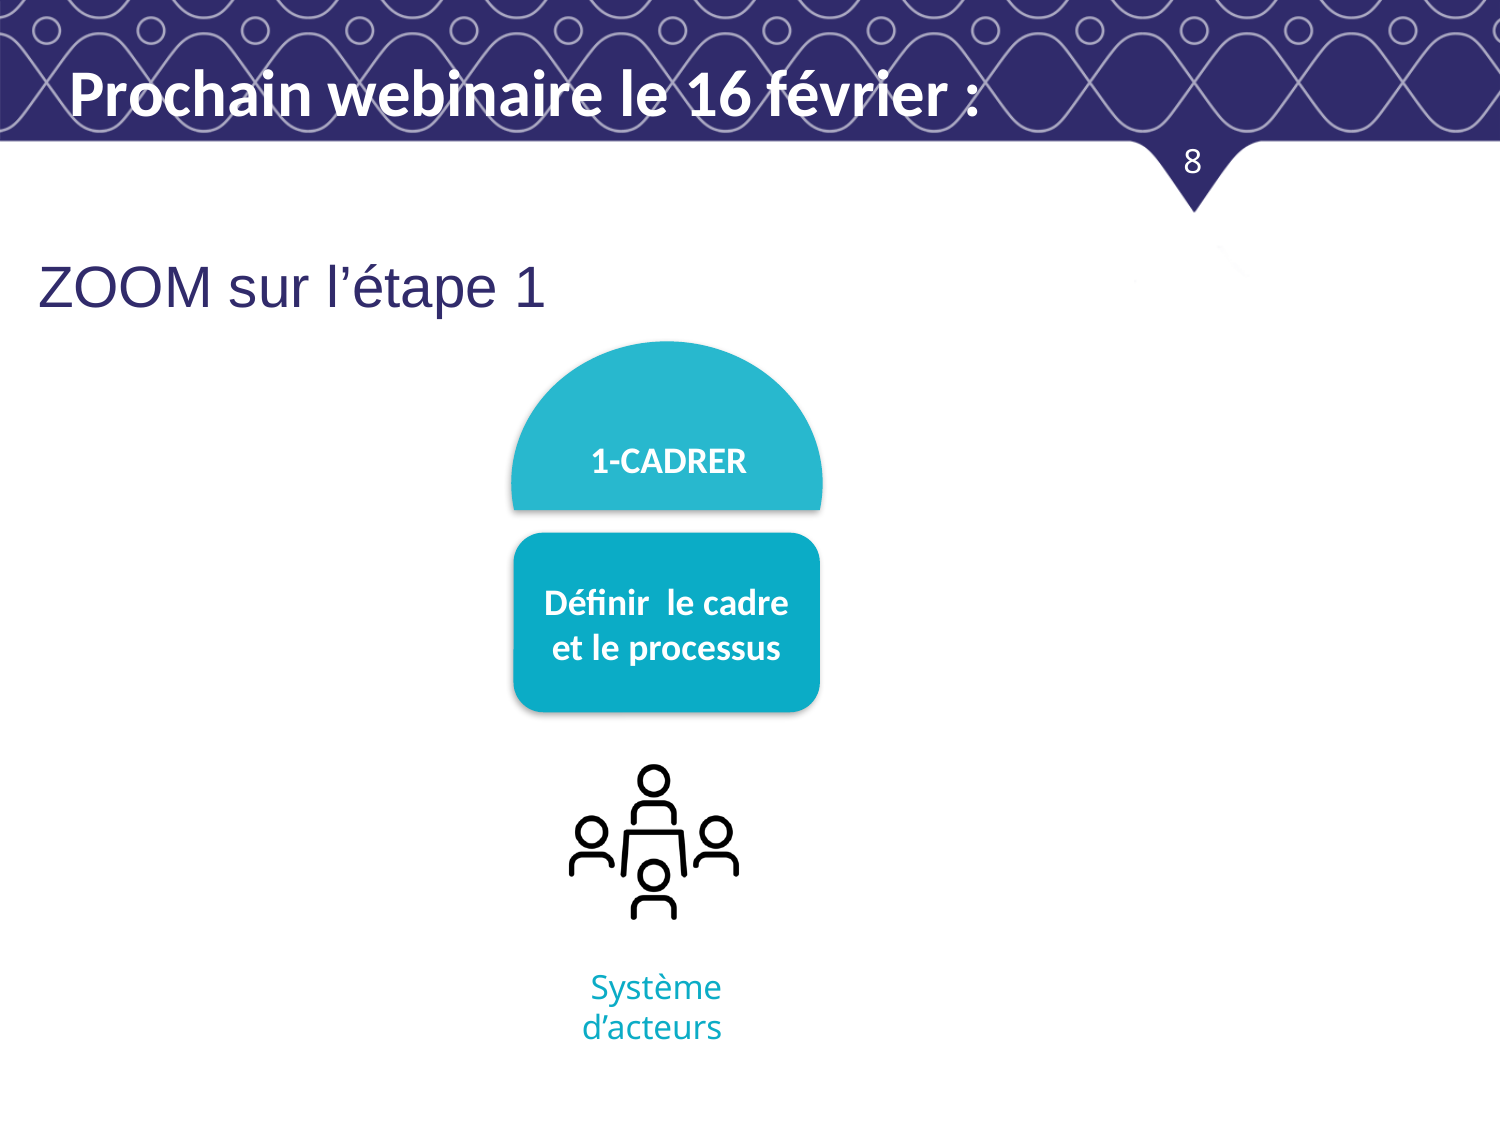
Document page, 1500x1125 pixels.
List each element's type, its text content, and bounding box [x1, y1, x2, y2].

text_box Définir le cadre et le processus [512, 531, 821, 714]
title ZOOM sur l’étape 1 [23, 223, 1373, 345]
text_box [511, 341, 823, 511]
slide_number 8 [1156, 132, 1230, 193]
text_box Système d’acteurs [513, 958, 800, 1054]
text_box Prochain webinaire le 16 février : [54, 41, 1191, 137]
text_box 1-CADRER [575, 428, 763, 534]
picture [0, 0, 1500, 1125]
